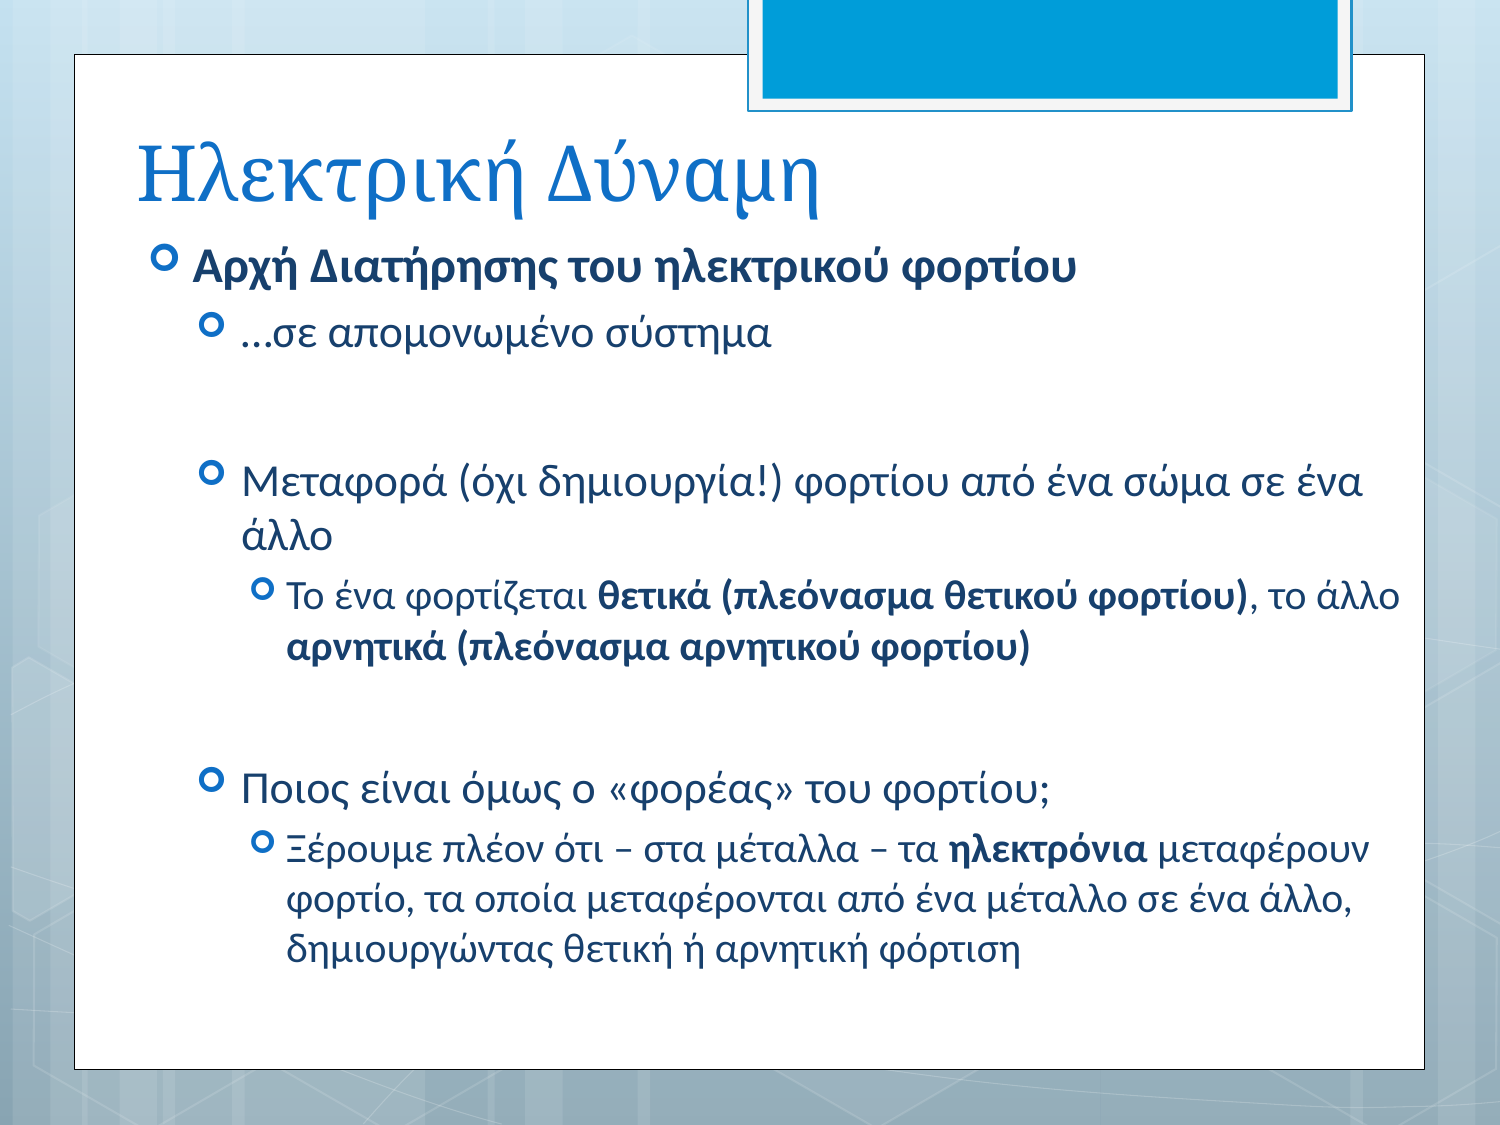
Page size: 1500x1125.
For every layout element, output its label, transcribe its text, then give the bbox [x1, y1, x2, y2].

title Ηλεκτρική Δύναμη [121, 116, 1338, 224]
list Αρχή Διατήρησης του ηλεκτρικού φορτίου …σε απομονωμένο σύστημα Μεταφορά (όχι δημιουργία!) φορτίου από ένα σώμα σε ένα άλλο Το ένα φορτίζεται θετικά (πλεόνασμα θετικού φορτίου), το άλλο αρνητικά (πλεόνασμα αρνητικού φορτίου) Ποιος είναι όμως ο «φορέας» του φορτίου; Ξέρουμε πλέον ότι – στα μέταλλα – τα ηλεκτρόνια μεταφέρουν φορτίο, τα οποία μεταφέρονται από ένα μέταλλο σε ένα άλλο, δημιουργώντας θετική ή αρνητική φόρτιση [121, 224, 1425, 1088]
